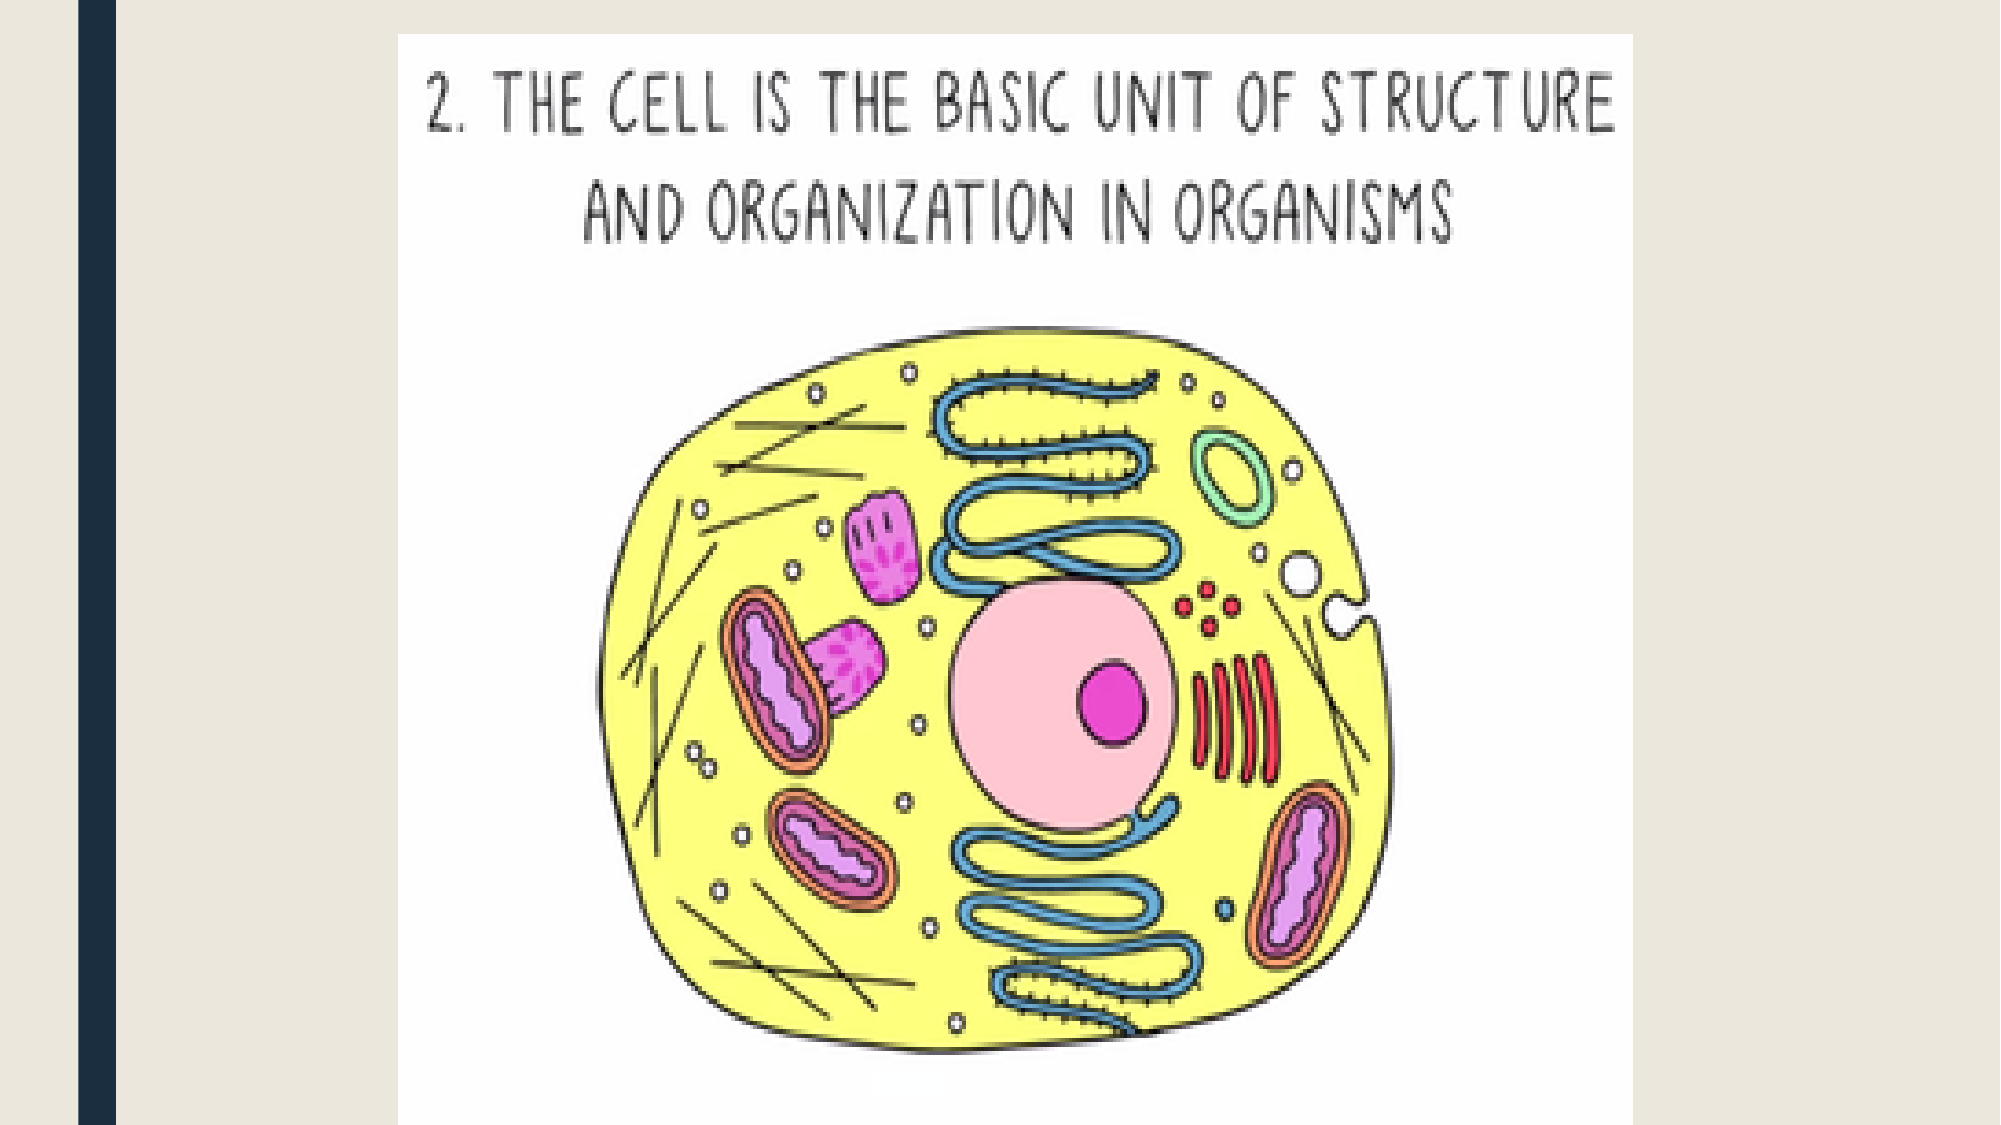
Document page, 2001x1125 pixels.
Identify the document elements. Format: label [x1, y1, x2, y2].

picture [398, 34, 1633, 1125]
